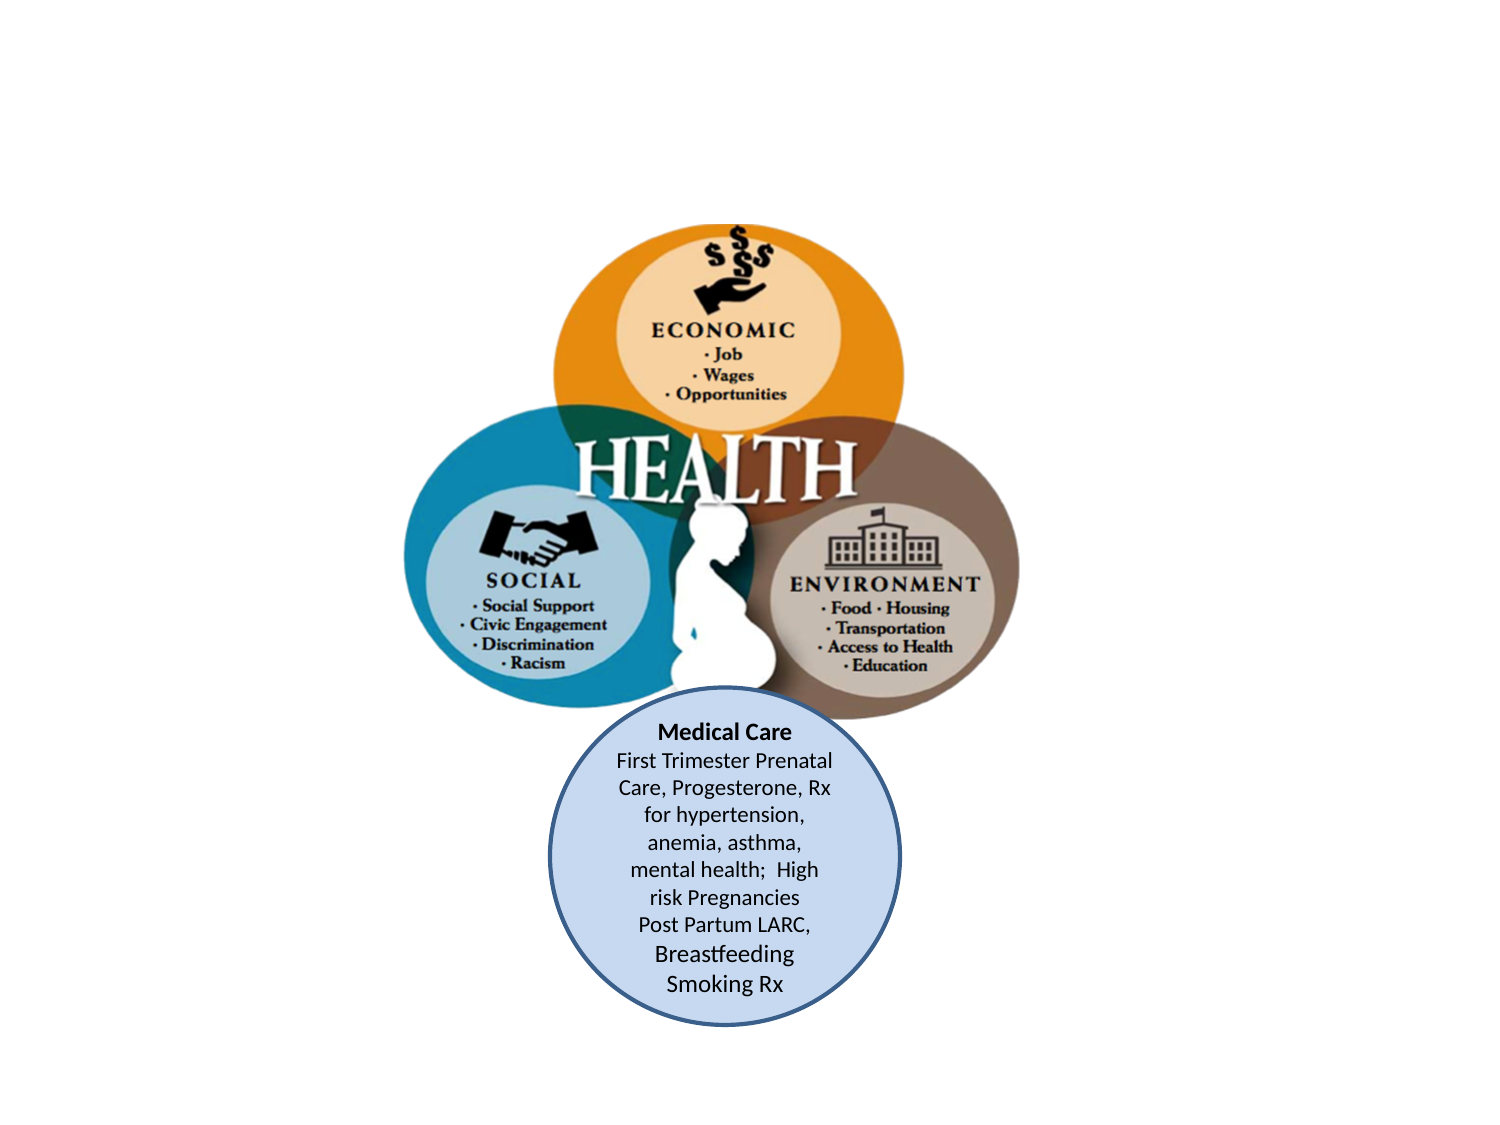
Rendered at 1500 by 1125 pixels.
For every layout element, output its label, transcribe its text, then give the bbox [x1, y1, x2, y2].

text_box Medical Care First Trimester Prenatal Care, Progesterone, Rx for hypertension, anemia, asthma, mental health; High risk Pregnancies Post Partum LARC, Breastfeeding Smoking Rx [547, 741, 903, 1028]
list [387, 224, 1030, 733]
